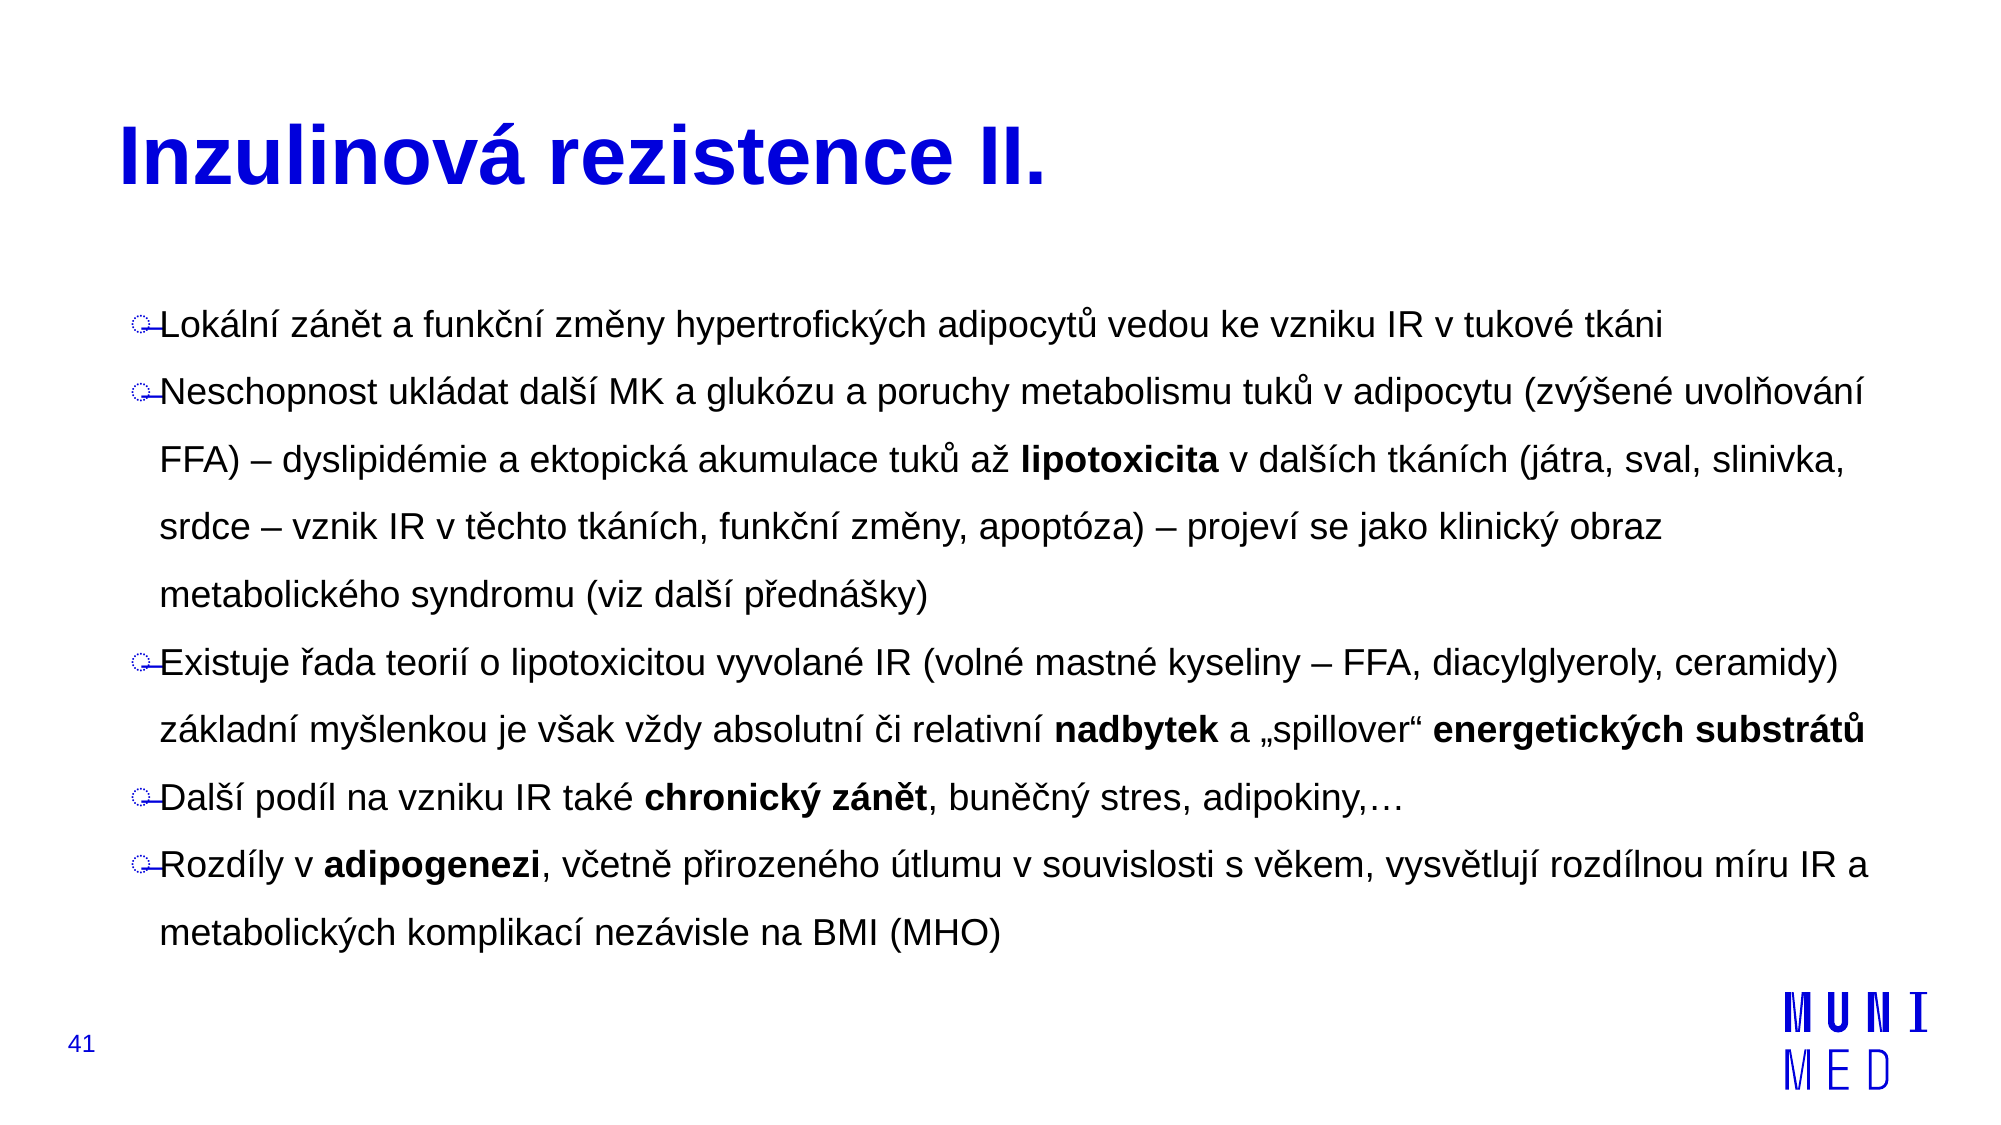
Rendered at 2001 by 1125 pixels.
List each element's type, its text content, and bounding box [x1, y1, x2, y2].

slide_number 41 [67, 1021, 110, 1063]
title Inzulinová rezistence II. [118, 118, 1883, 193]
list Lokální zánět a funkční změny hypertrofických adipocytů vedou ke vzniku IR v tukové tkáni Neschopnost ukládat další MK a glukózu a poruchy metabolismu tuků v adipocytu (zvýšené uvolňování FFA) – dyslipidémie a ektopická akumulace tuků až lipotoxicita v dalších tkáních (játra, sval, slinivka, srdce – vznik IR v těchto tkáních, funkční změny, apoptóza) – projeví se jako klinický obraz metabolického syndromu (viz další přednášky) Existuje řada teorií o lipotoxicitou vyvolané IR (volné mastné kyseliny – FFA, diacylglyeroly, ceramidy) základní myšlenkou je však vždy absolutní či relativní nadbytek a „spillover“ energetických substrátů Další podíl na vzniku IR také chronický zánět, buněčný stres, adipokiny,… Rozdíly v adipogenezi, včetně přirozeného útlumu v souvislosti s věkem, vysvětlují rozdílnou míru IR a metabolických komplikací nezávisle na BMI (MHO) [118, 277, 1883, 957]
